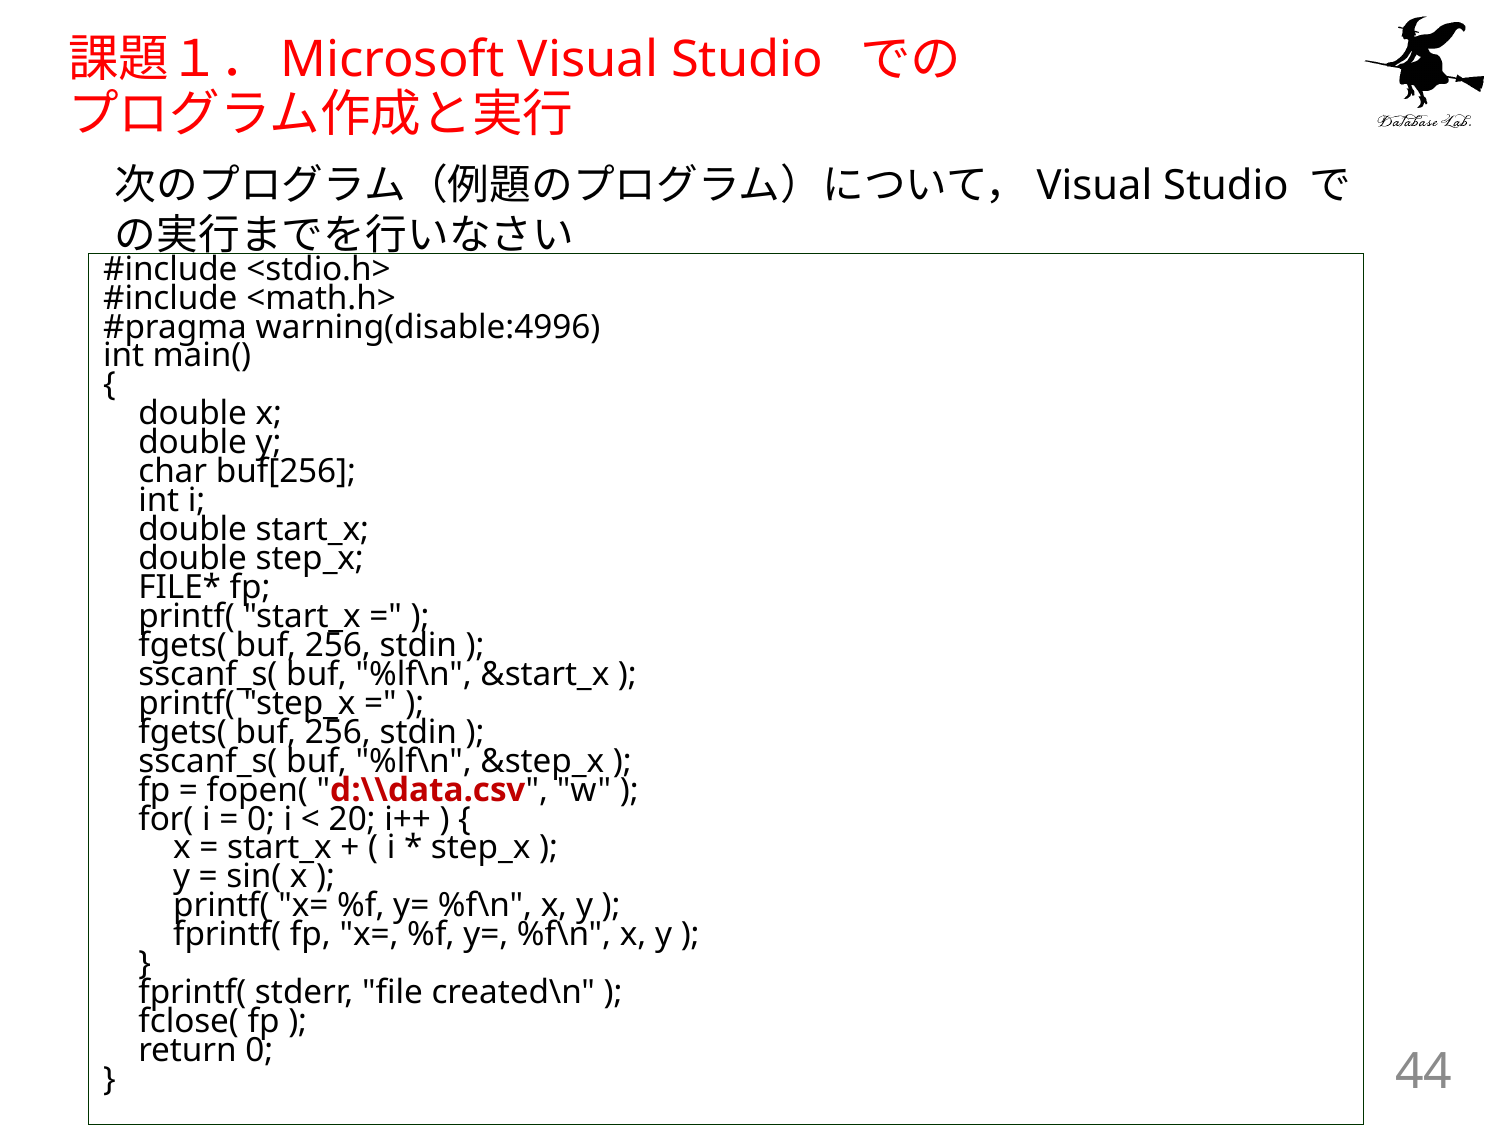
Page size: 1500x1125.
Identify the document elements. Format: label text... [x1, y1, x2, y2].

picture [1362, 14, 1486, 130]
list 次のプログラム（例題のプログラム）について，Visual Studio での実行までを行いなさい [99, 149, 1375, 288]
title 課題１．Microsoft Visual Studio での プログラム作成と実行 [53, 24, 1436, 150]
slide_number 44 [1129, 1042, 1467, 1103]
text_box #include <stdio.h> #include <math.h> #pragma warning(disable:4996) int main() { double x; double y; char buf[256]; int i; double start_x; double step_x; FILE* fp; printf( "start_x =" ); fgets( buf, 256, stdin ); sscanf_s( buf, "%lf\n", &start_x ); printf( "step_x =" ); fgets( buf, 256, stdin ); sscanf_s( buf, "%lf\n", &step_x ); fp = fopen( "d:\\data.csv", "w" ); for( i = 0; i < 20; i++ ) { x = start_x + ( i * step_x ); y = sin( x ); printf( "x= %f, y= %f\n", x, y ); fprintf( fp, "x=, %f, y=, %f\n", x, y ); } fprintf( stderr, "file created\n" ); fclose( fp ); return 0; } [88, 253, 1364, 1125]
